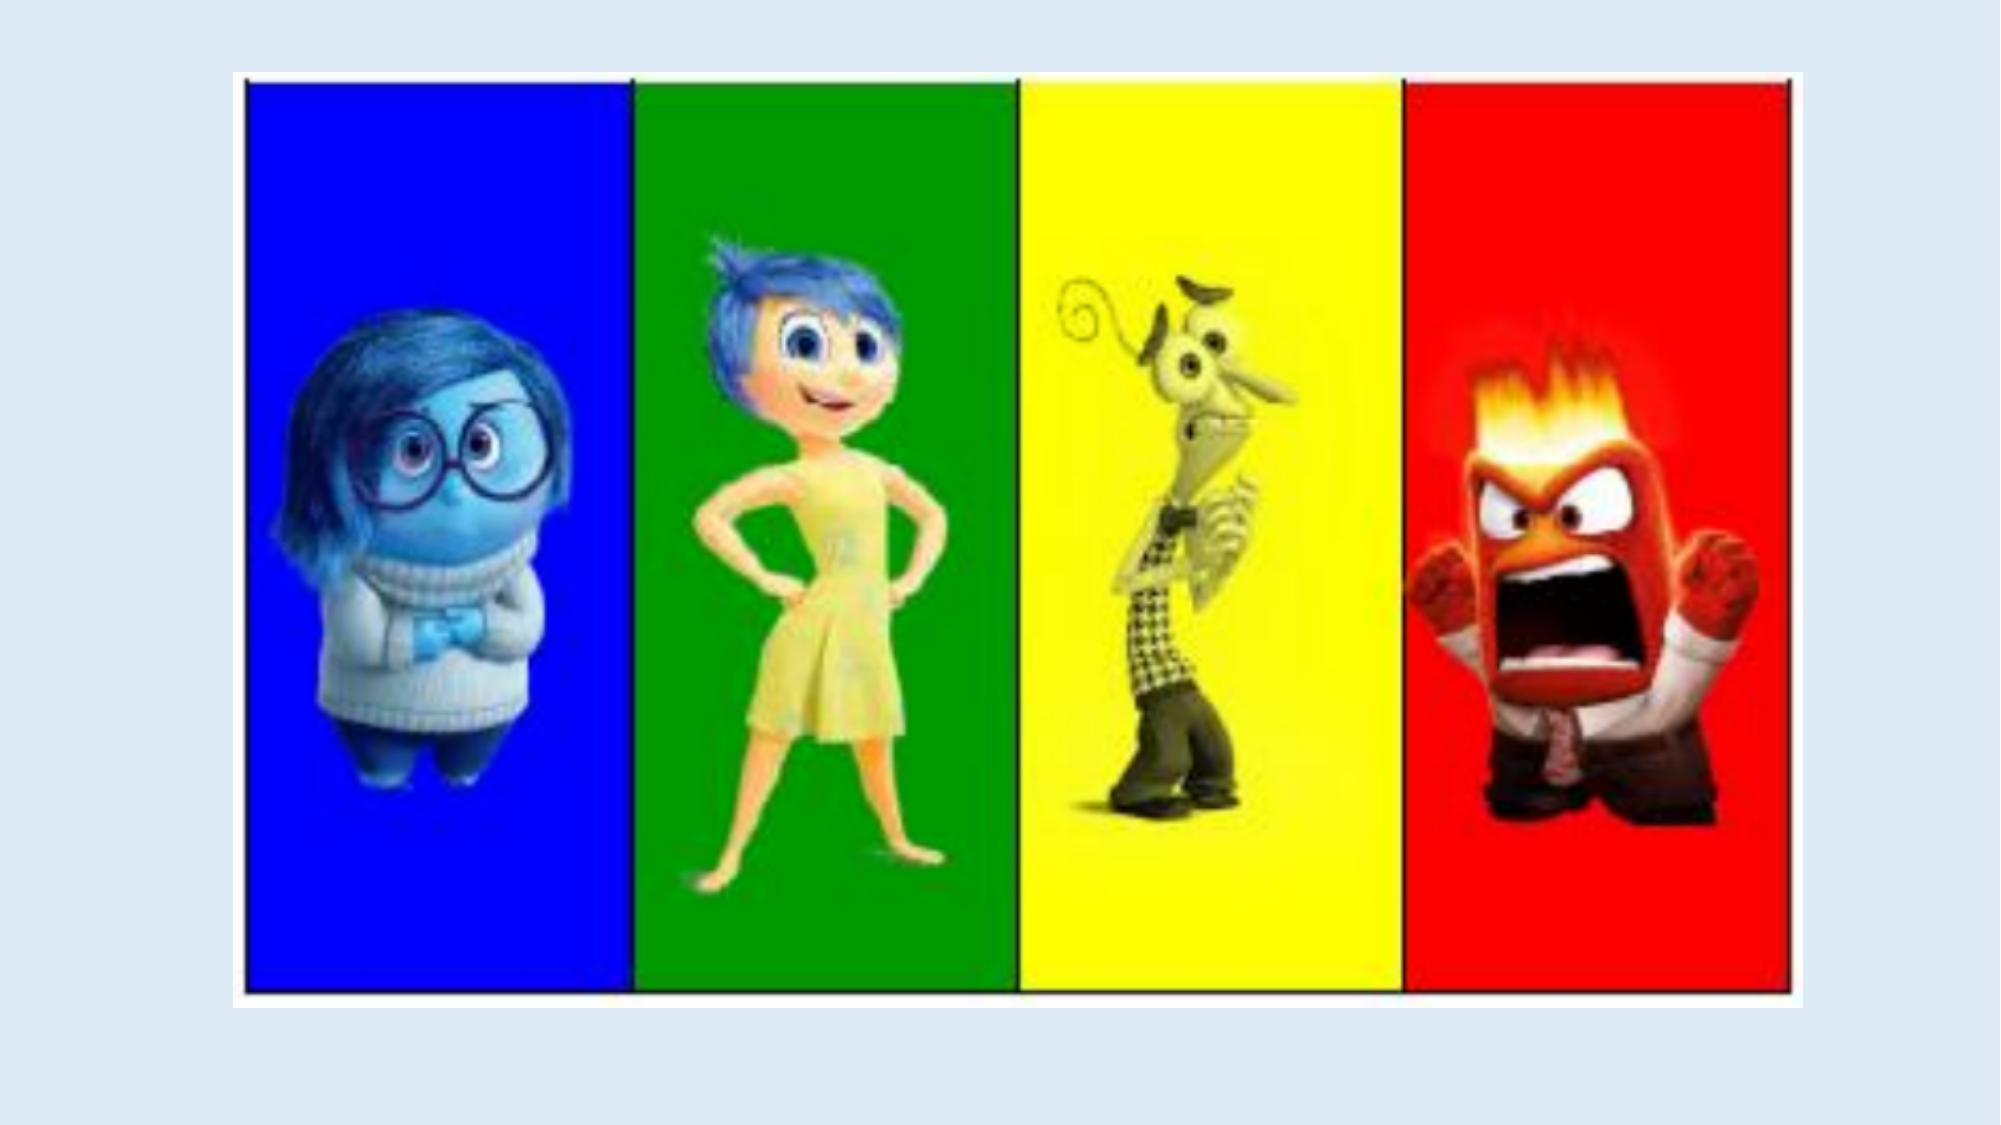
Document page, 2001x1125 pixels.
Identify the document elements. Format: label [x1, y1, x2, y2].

picture [233, 72, 1803, 1008]
